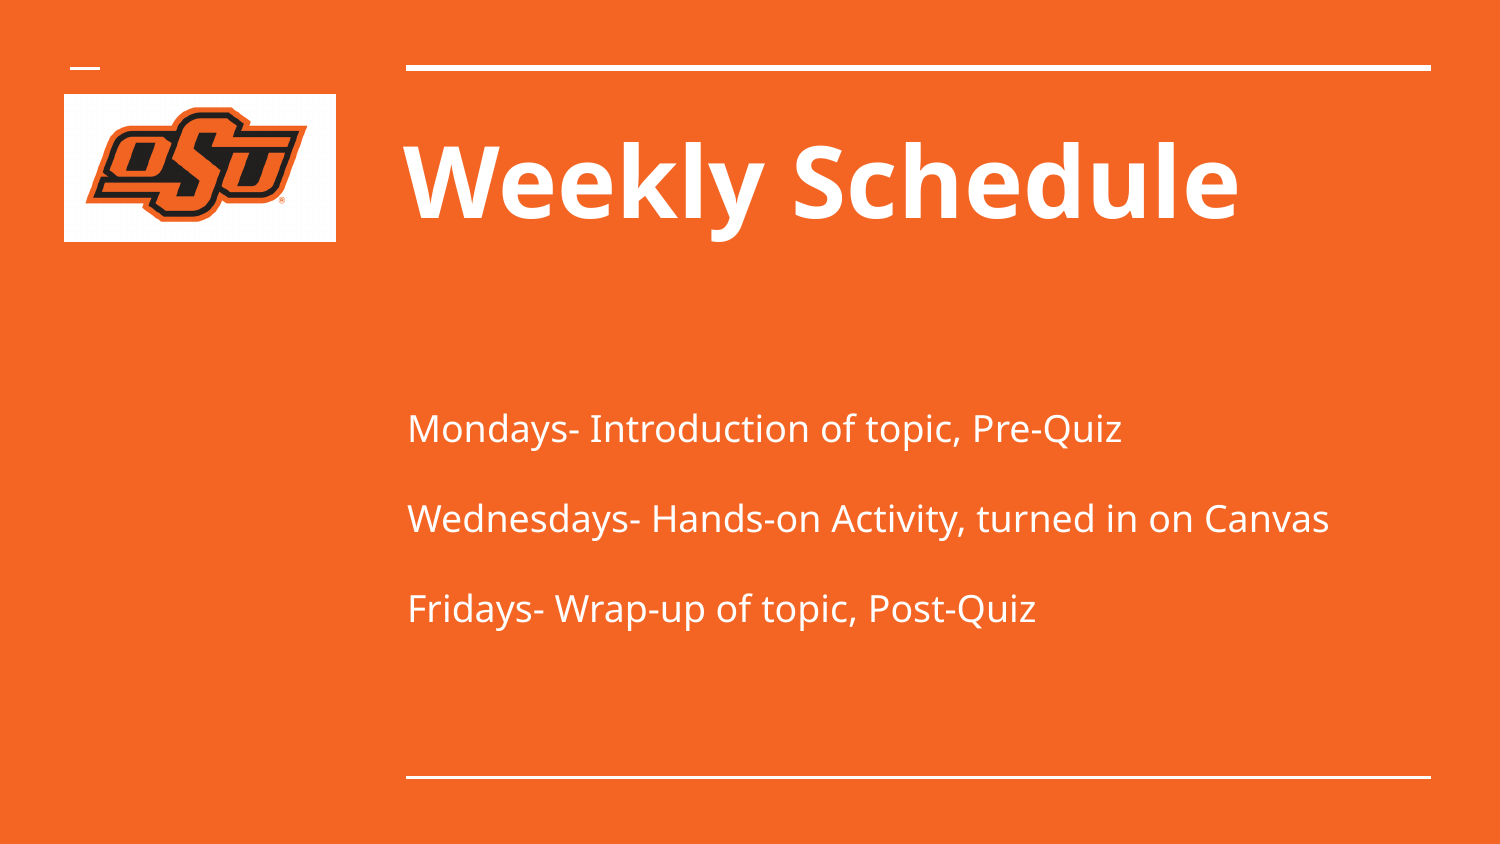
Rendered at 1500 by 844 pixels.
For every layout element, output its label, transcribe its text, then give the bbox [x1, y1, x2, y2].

picture [64, 94, 336, 242]
subtitle Mondays- Introduction of topic, Pre-Quiz Wednesdays- Hands-on Activity, turned in on Canvas Fridays- Wrap-up of topic, Post-Quiz [392, 284, 1431, 735]
title Weekly Schedule [389, 103, 1428, 357]
